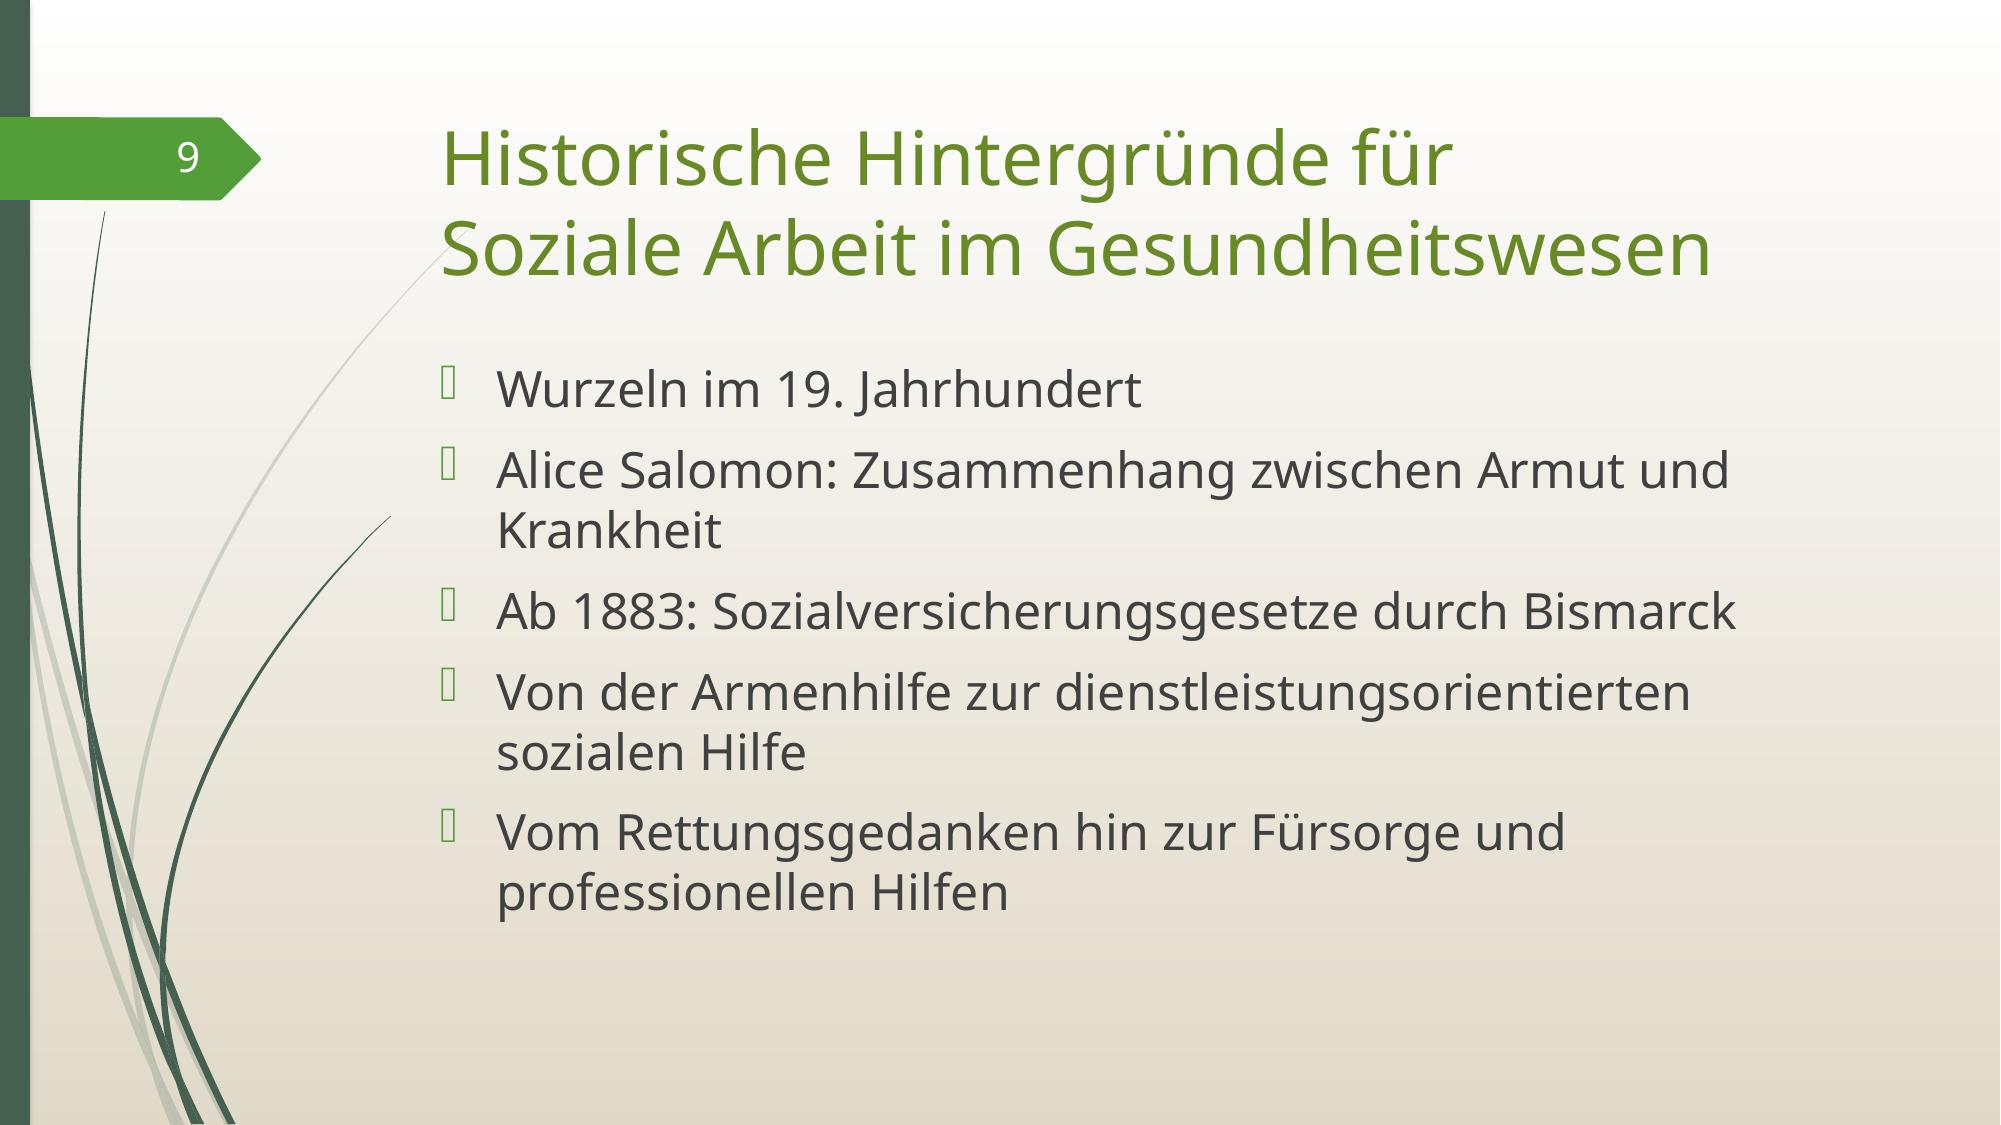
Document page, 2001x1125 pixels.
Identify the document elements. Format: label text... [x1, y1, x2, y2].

list Wurzeln im 19. Jahrhundert Alice Salomon: Zusammenhang zwischen Armut und Krankheit Ab 1883: Sozialversicherungsgesetze durch Bismarck Von der Armenhilfe zur dienstleistungsorientierten sozialen Hilfe Vom Rettungsgedanken hin zur Fürsorge und professionellen Hilfen [424, 350, 1888, 970]
title Historische Hintergründe für Soziale Arbeit im Gesundheitswesen [425, 102, 1888, 313]
slide_number 9 [87, 129, 216, 190]
